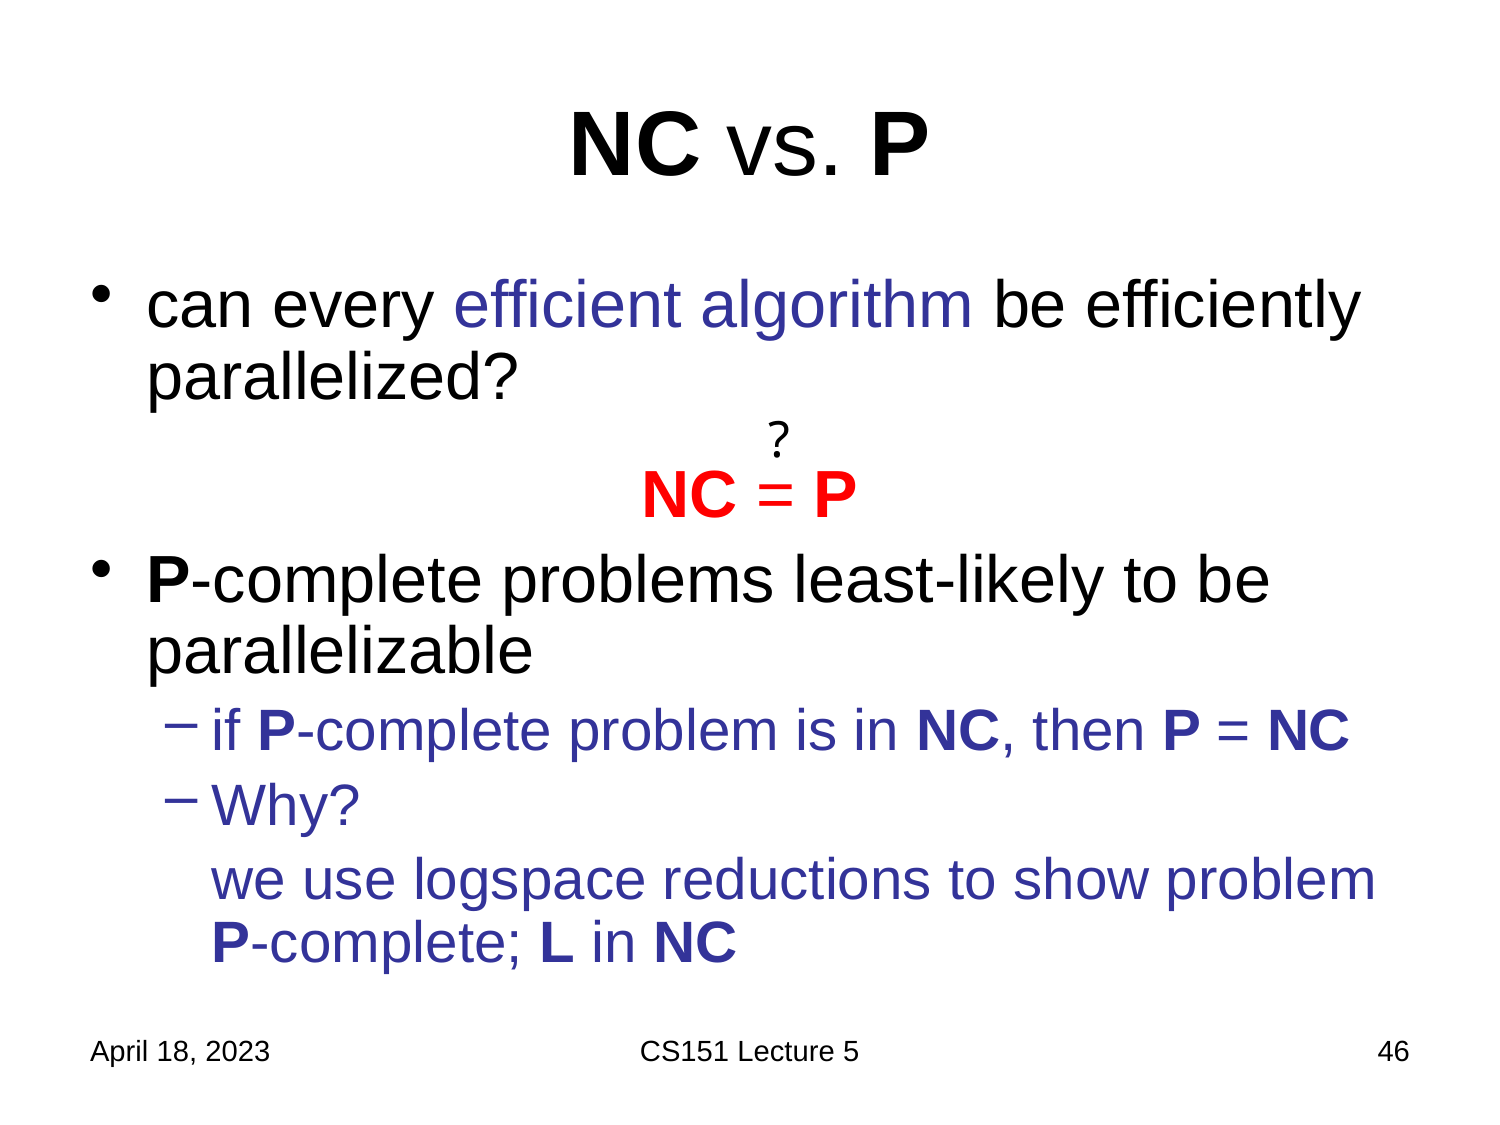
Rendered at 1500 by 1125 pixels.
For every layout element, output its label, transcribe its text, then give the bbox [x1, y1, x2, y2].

text_box ? [754, 399, 838, 475]
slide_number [74, 1024, 426, 1103]
slide_number 46 [1074, 1024, 1426, 1103]
footer CS151 Lecture 5 [512, 1024, 988, 1103]
list can every efficient algorithm be efficiently parallelized? NC = P P-complete problems least-likely to be parallelizable if P-complete problem is in NC, then P = NC Why? we use logspace reductions to show problem P-complete; L in NC [75, 262, 1425, 1005]
title NC vs. P [75, 45, 1425, 233]
